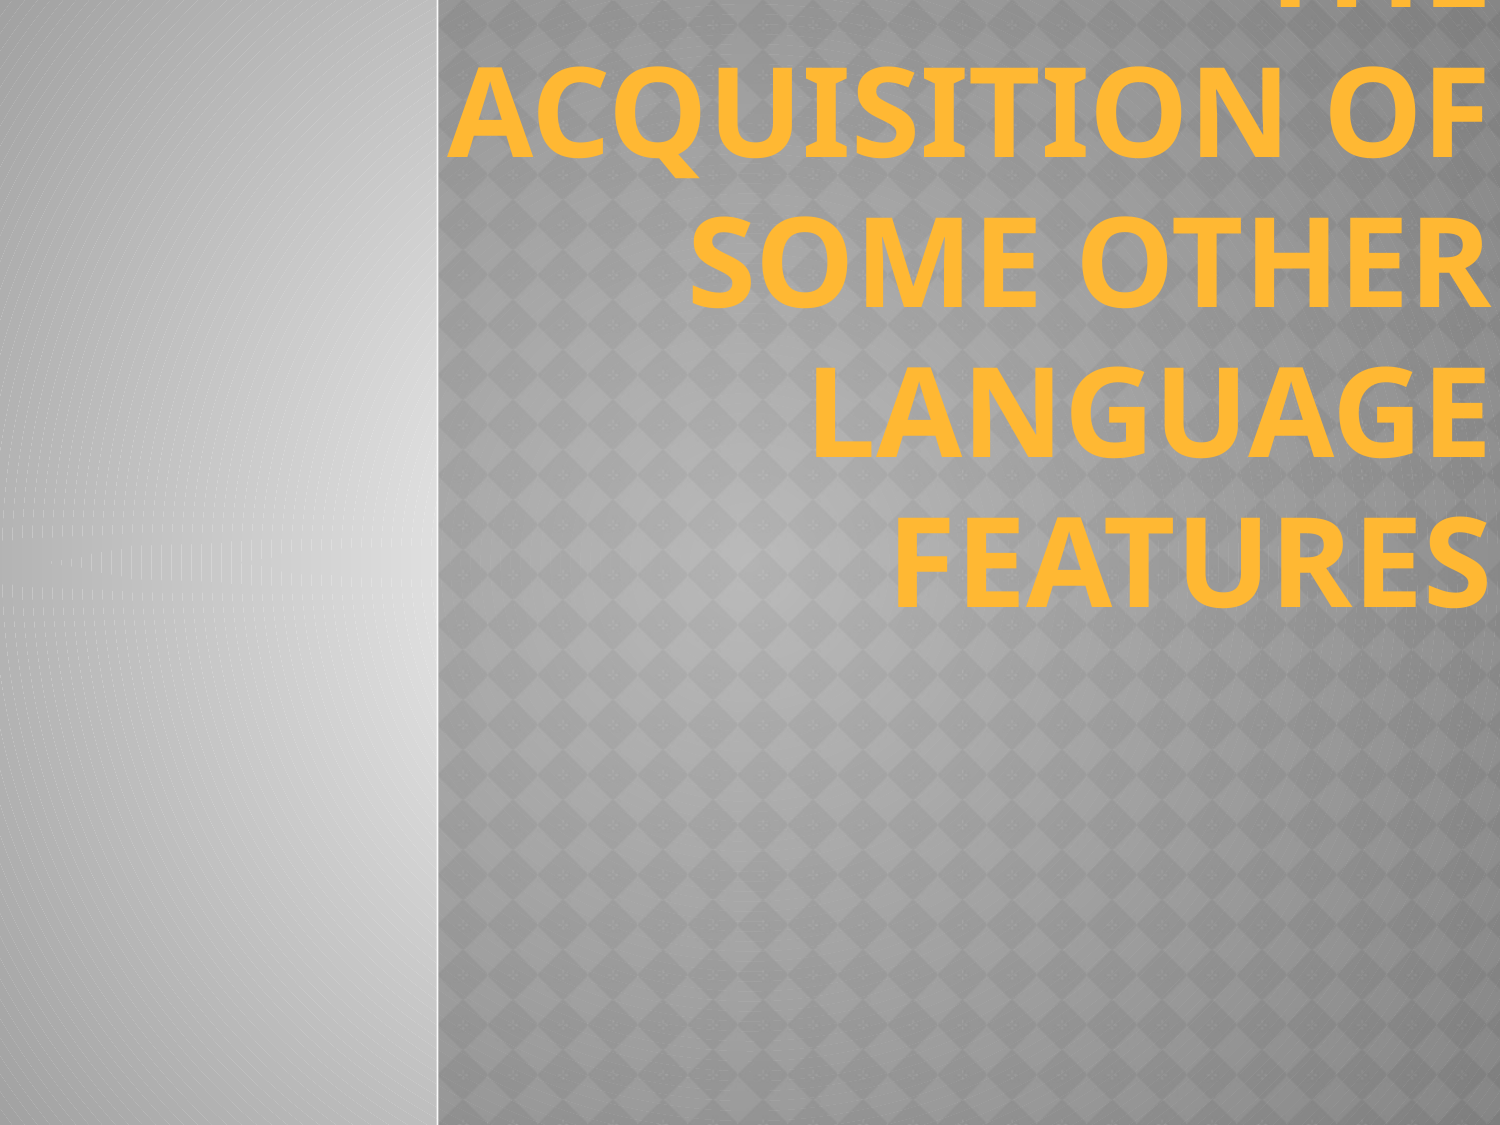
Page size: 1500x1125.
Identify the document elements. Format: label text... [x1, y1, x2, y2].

title THE ACQUISITION OF Some other language features [433, 0, 1500, 633]
